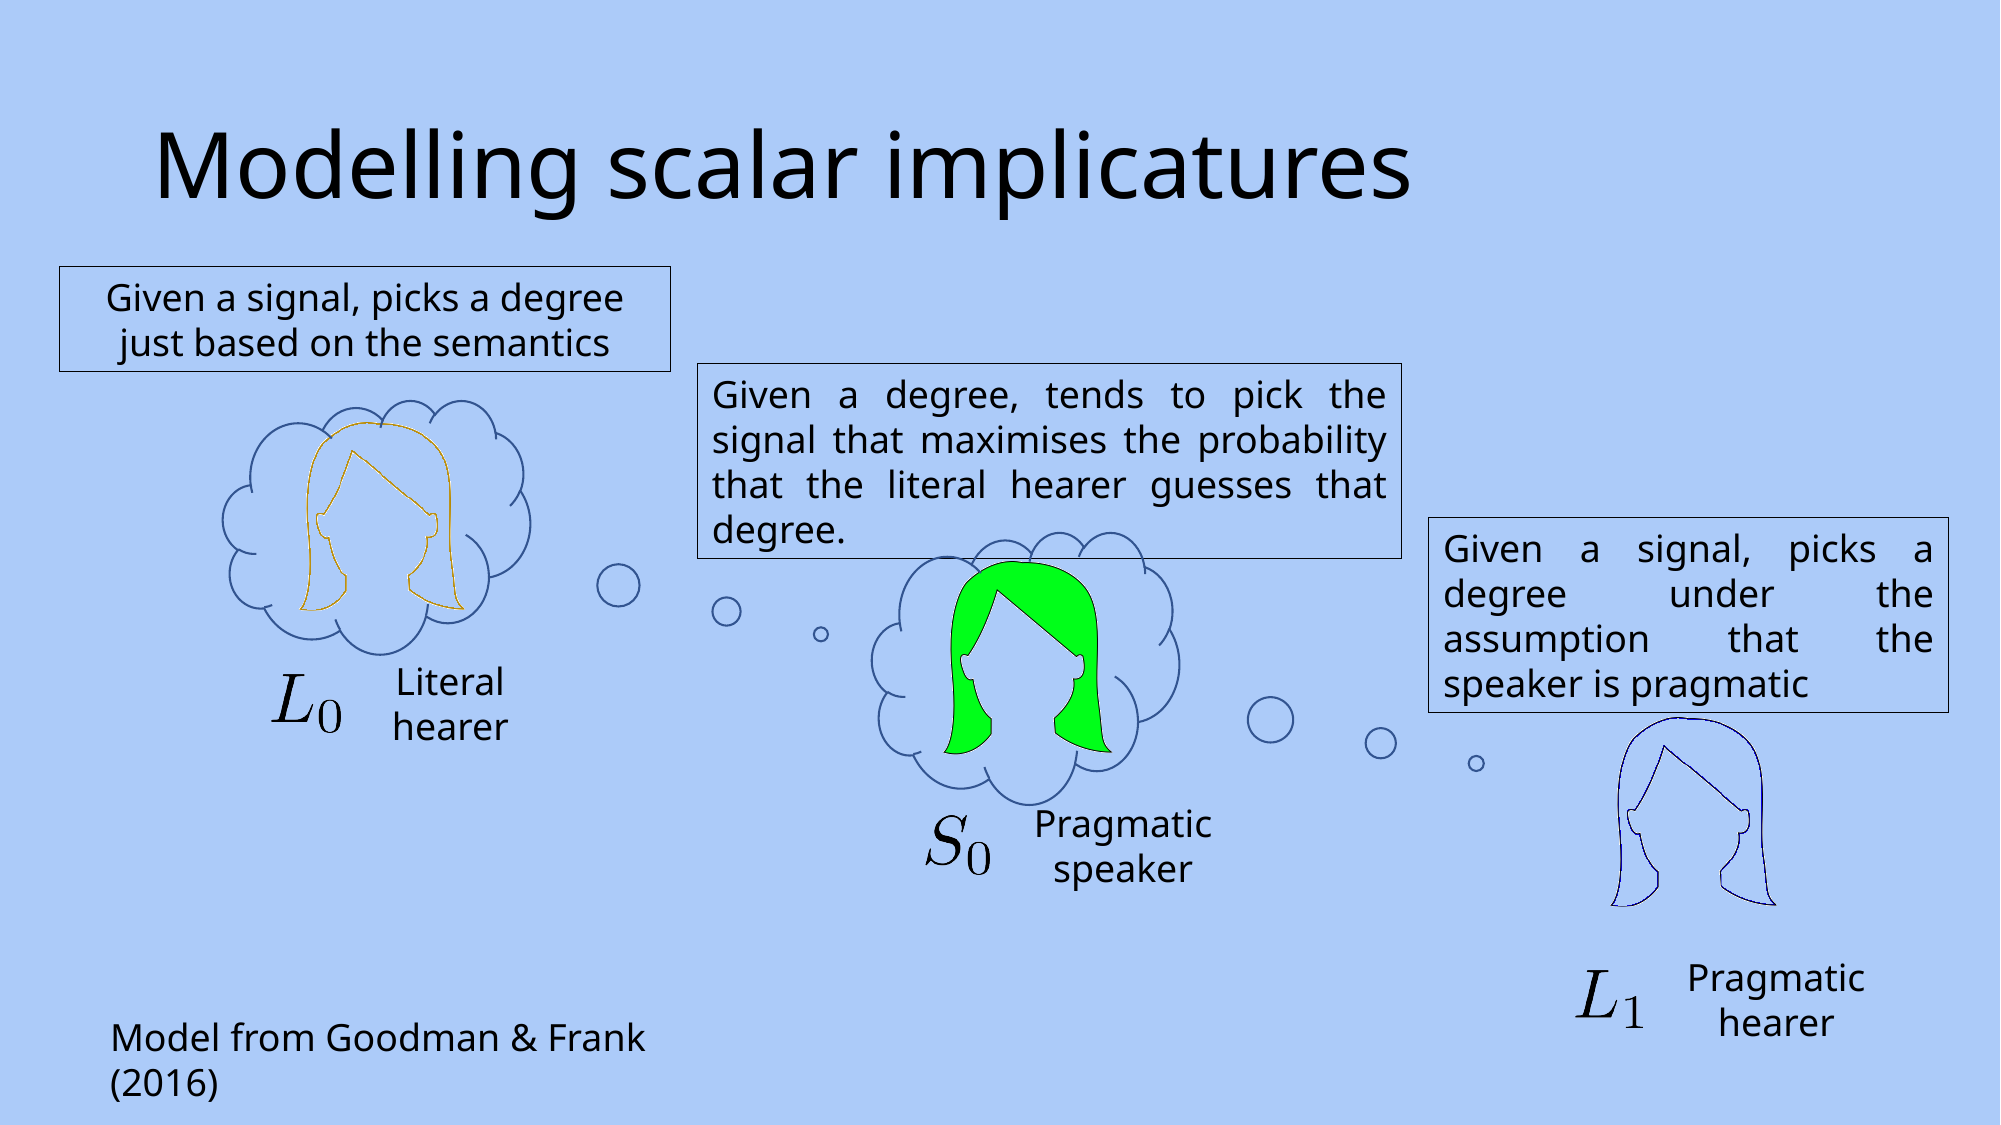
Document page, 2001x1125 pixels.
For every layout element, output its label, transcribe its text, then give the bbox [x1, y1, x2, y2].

picture [1575, 970, 1643, 1028]
picture [1610, 717, 1777, 907]
text_box [1364, 727, 1397, 760]
text_box Given a degree, tends to pick the signal that maximises the probability that the literal hearer guesses that degree. [697, 363, 1402, 559]
text_box Pragmatic hearer [1649, 946, 1904, 1052]
text_box Given a signal, picks a degree just based on the semantics [59, 266, 671, 372]
picture [271, 674, 341, 733]
text_box [1246, 696, 1295, 744]
picture [943, 561, 1113, 755]
text_box [1467, 754, 1485, 773]
text_box [711, 596, 742, 627]
text_box [221, 399, 532, 656]
text_box Given a signal, picks a degree under the assumption that the speaker is pragmatic [1428, 517, 1949, 713]
text_box Pragmatic speaker [984, 792, 1262, 897]
picture [925, 815, 990, 875]
text_box [812, 626, 830, 643]
text_box Literal hearer [323, 650, 578, 756]
picture [299, 422, 465, 612]
title Modelling scalar implicatures [137, 59, 1863, 278]
text_box Model from Goodman & Frank (2016) [95, 1006, 749, 1111]
text_box [596, 563, 641, 608]
text_box [870, 531, 1181, 807]
